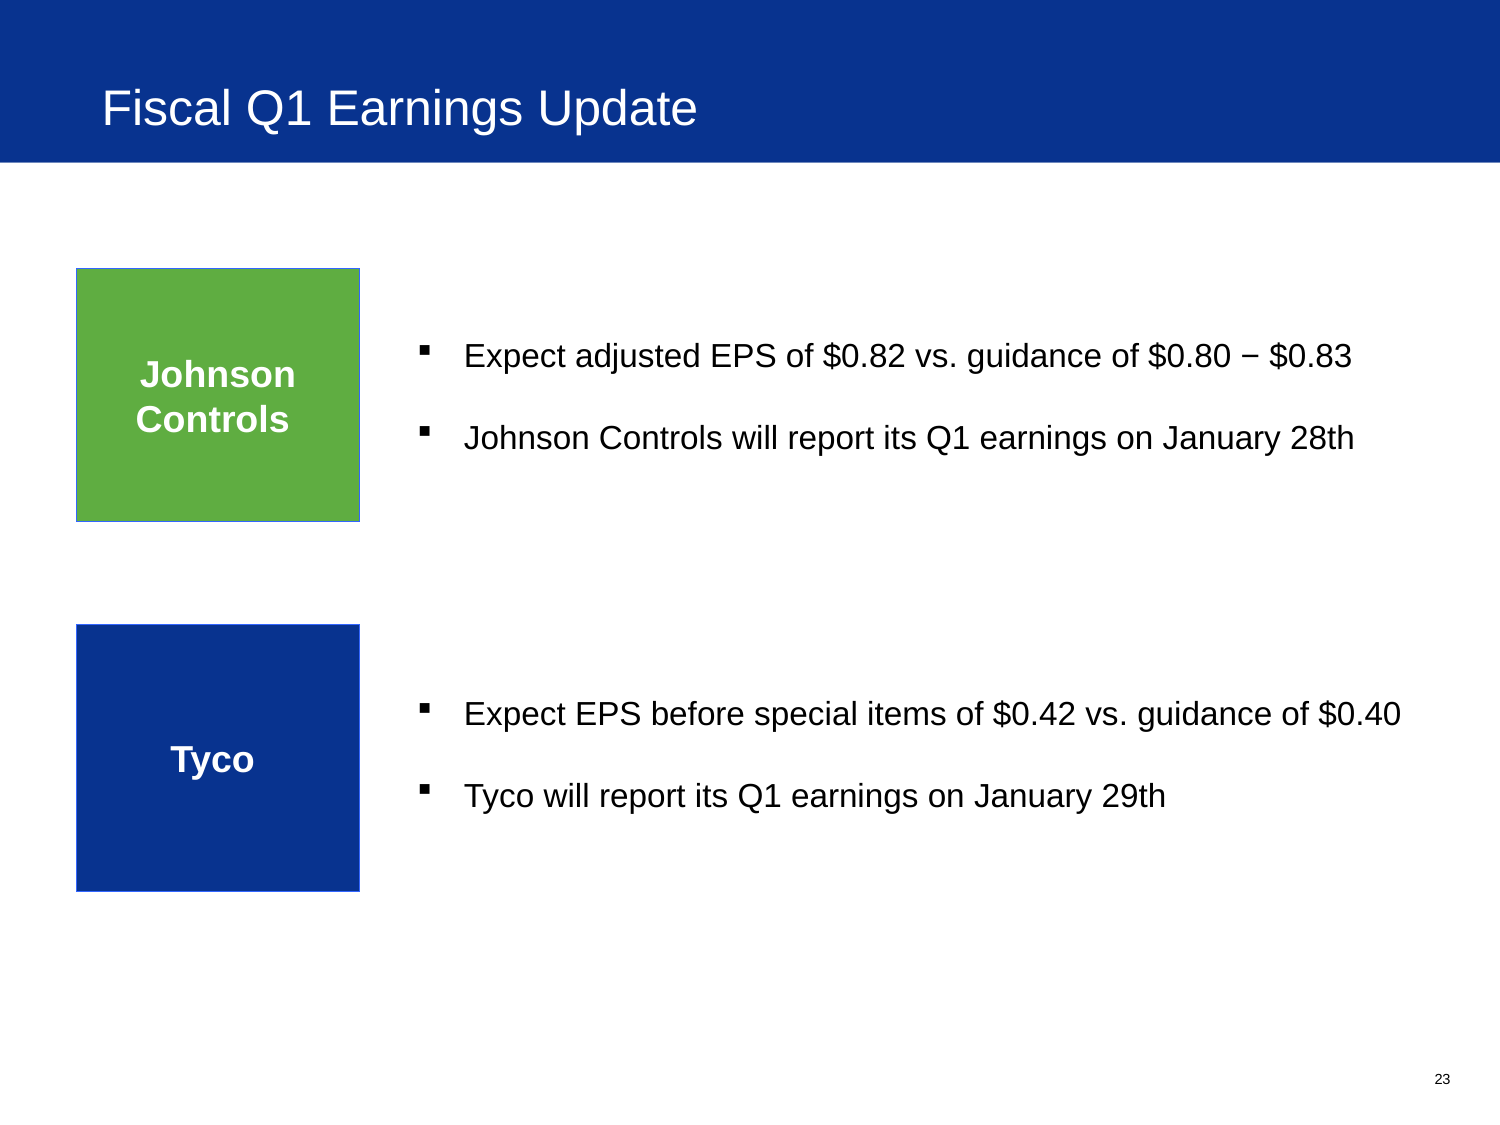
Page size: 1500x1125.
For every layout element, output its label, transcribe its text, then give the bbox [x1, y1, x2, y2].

title Fiscal Q1 Earnings Update [101, 74, 1427, 144]
text_box Expect EPS before special items of $0.42 vs. guidance of $0.40 Tyco will report its Q1 earnings on January 29th [402, 684, 1451, 821]
text_box Tyco [76, 624, 360, 892]
text_box Expect adjusted EPS of $0.82 vs. guidance of $0.80 − $0.83 Johnson Controls will report its Q1 earnings on January 28th [402, 327, 1405, 464]
text_box Johnson Controls [76, 268, 360, 522]
